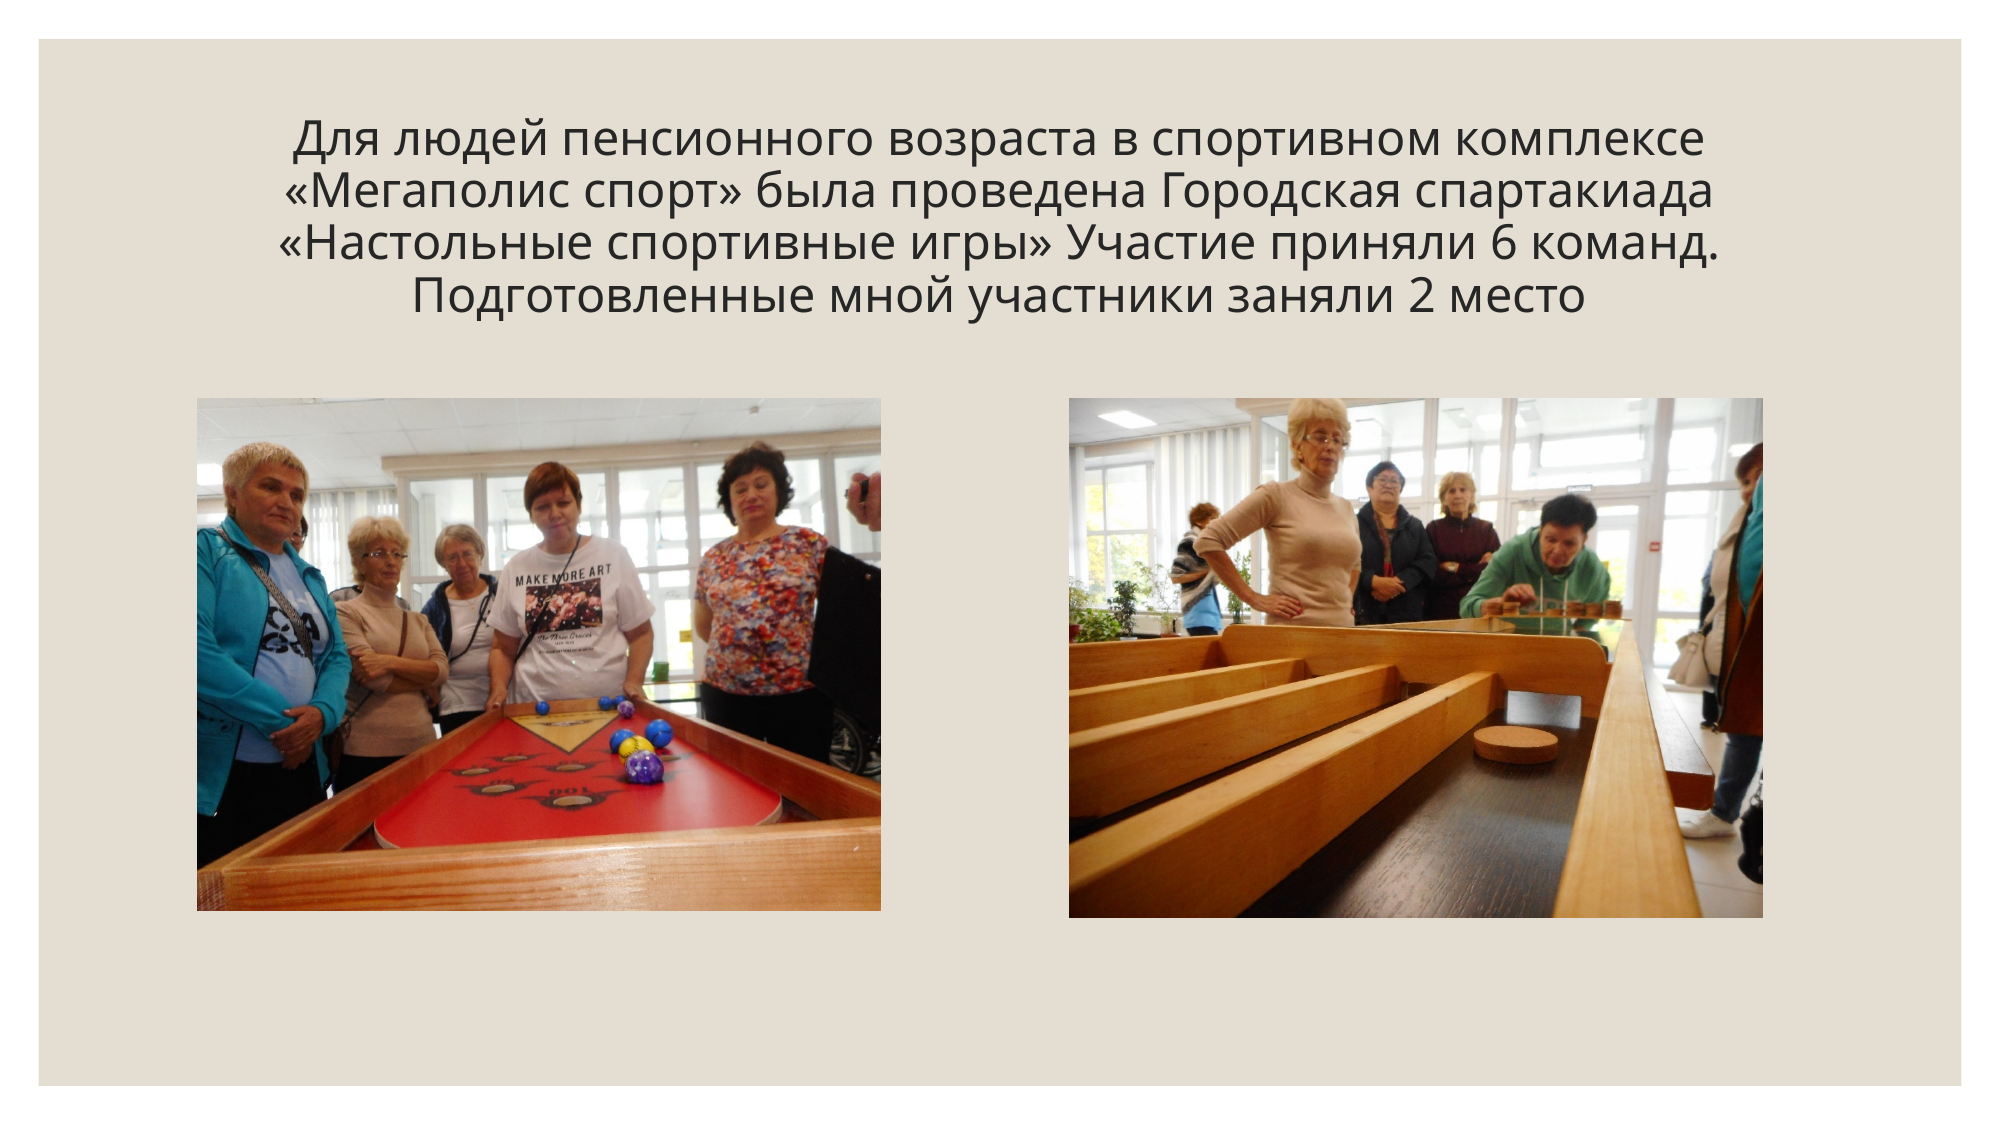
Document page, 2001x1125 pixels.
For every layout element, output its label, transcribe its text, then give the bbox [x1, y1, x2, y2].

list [197, 398, 881, 912]
title Для людей пенсионного возраста в спортивном комплексе «Мегаполис спорт» была проведена Городская спартакиада «Настольные спортивные игры» Участие приняли 6 команд. Подготовленные мной участники заняли 2 место [174, 105, 1825, 331]
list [1069, 398, 1763, 918]
